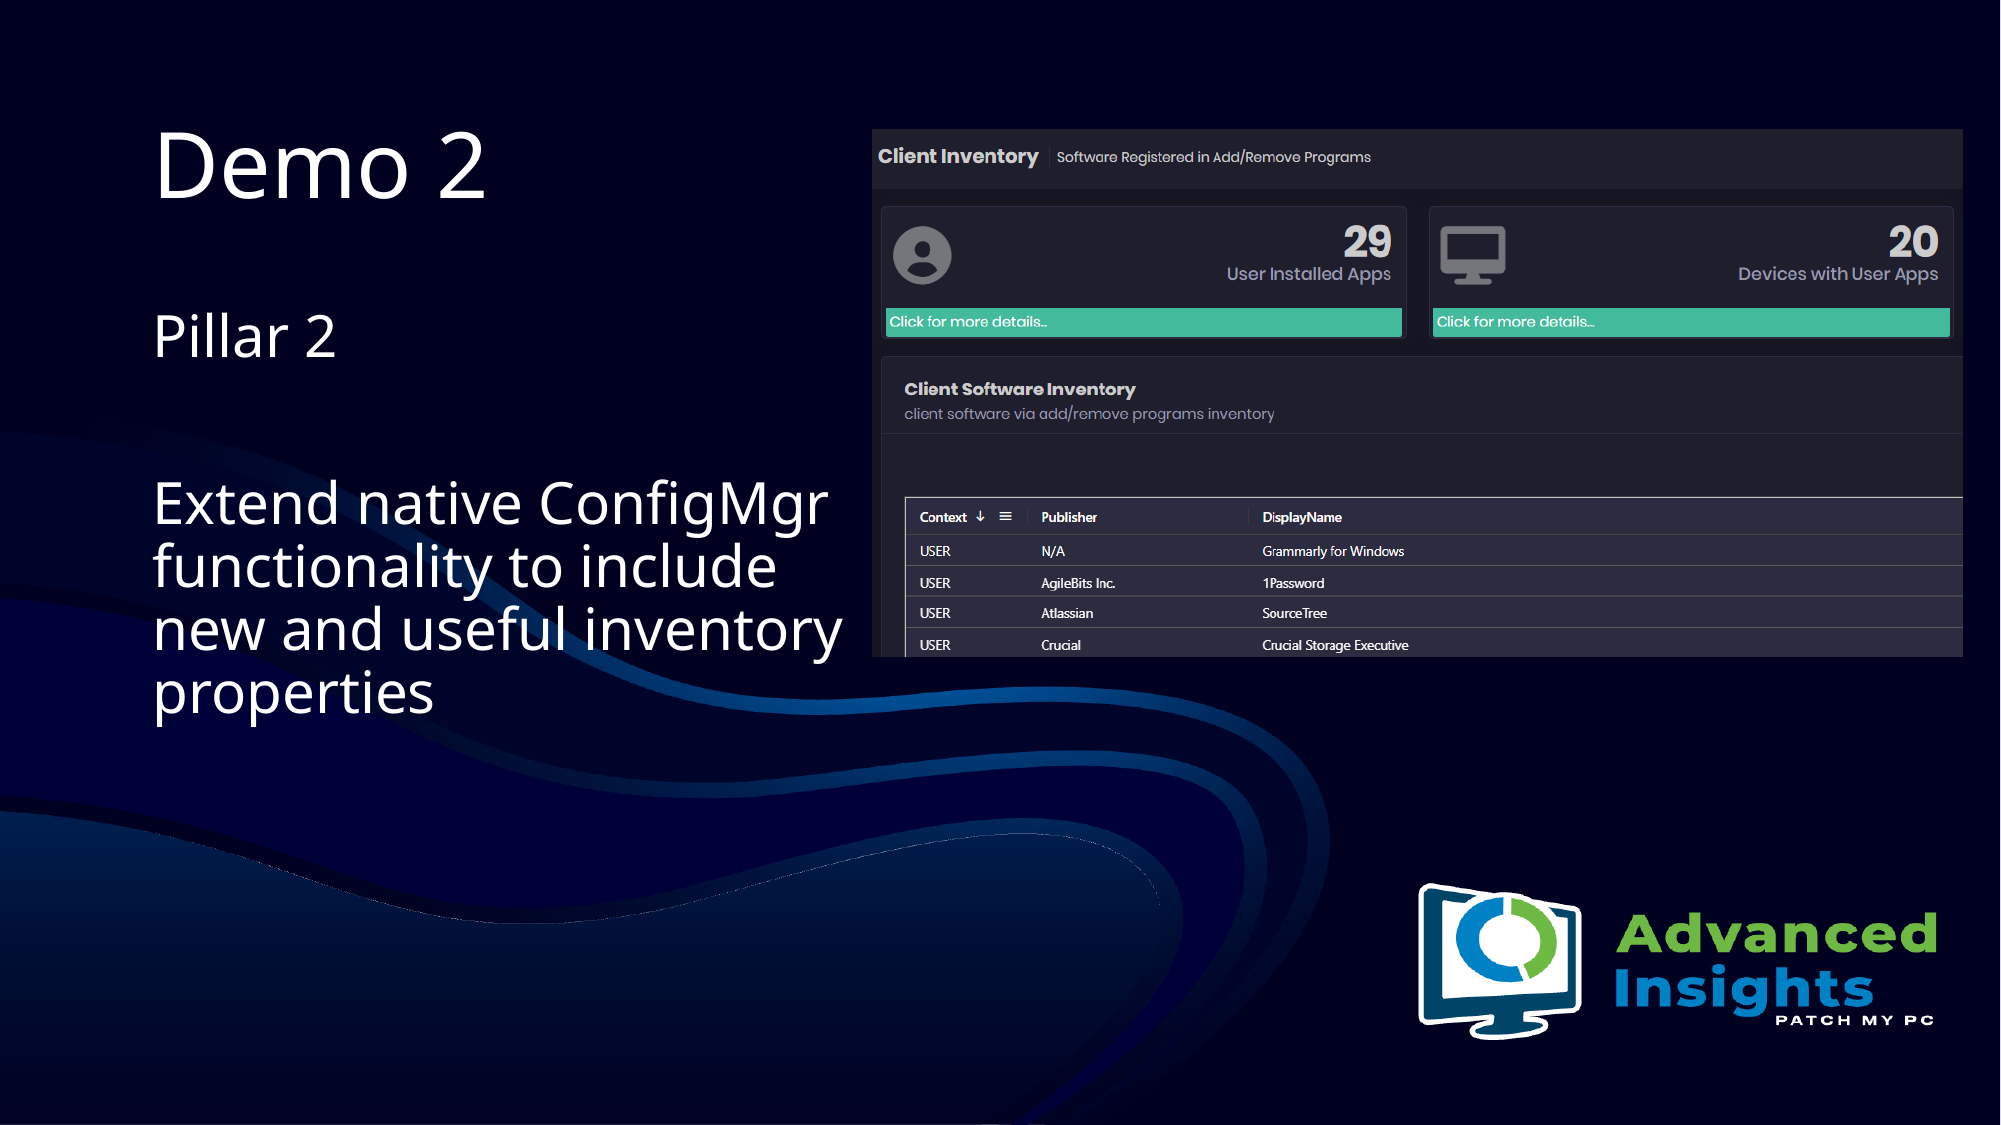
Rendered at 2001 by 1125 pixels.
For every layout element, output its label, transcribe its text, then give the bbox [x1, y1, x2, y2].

title Demo 2 [137, 59, 1863, 278]
picture [0, 0, 2001, 1125]
list Pillar 2 Extend native ConfigMgr functionality to include new and useful inventory properties [137, 299, 886, 1014]
